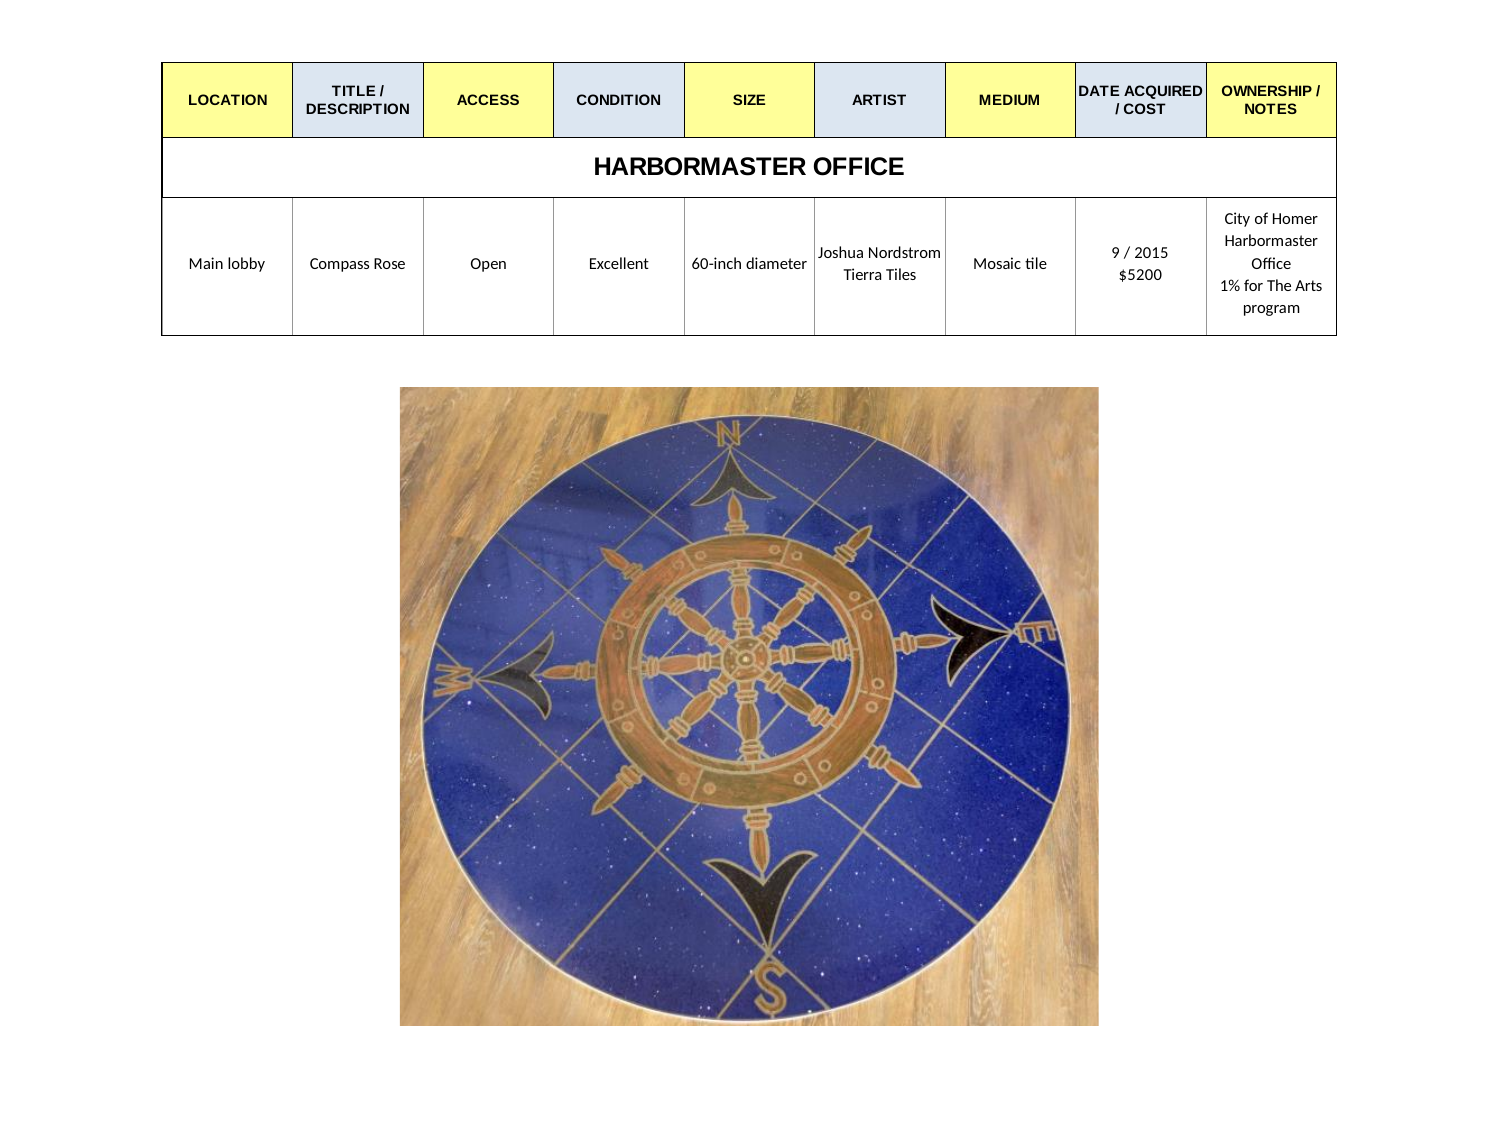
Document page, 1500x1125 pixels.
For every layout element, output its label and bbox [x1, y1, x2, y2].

picture [161, 62, 1338, 337]
picture [399, 387, 1099, 1026]
